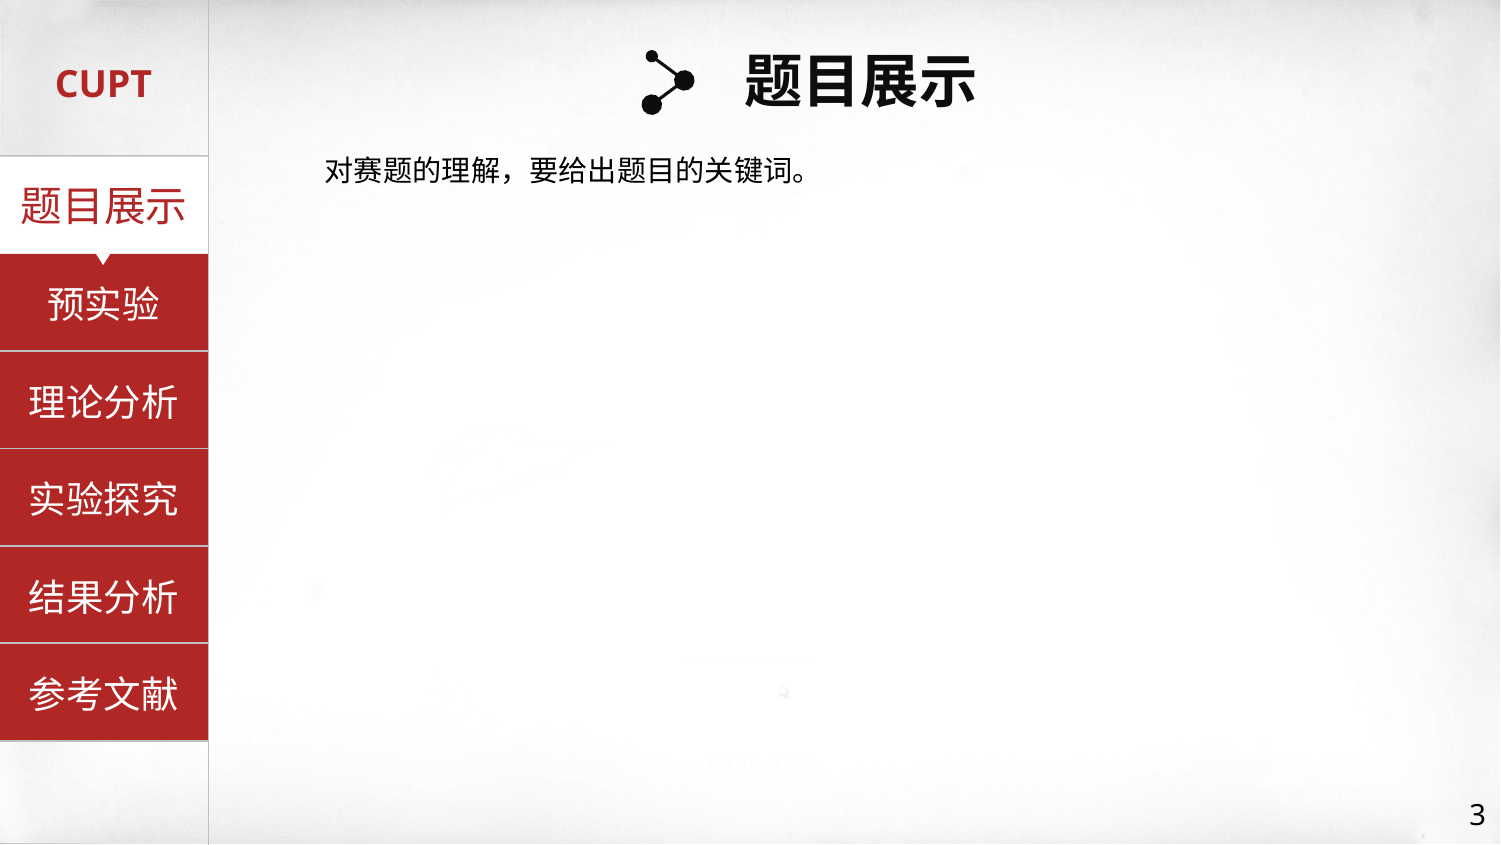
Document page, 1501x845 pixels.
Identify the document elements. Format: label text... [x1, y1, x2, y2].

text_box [651, 56, 685, 105]
text_box 题目展示 [733, 38, 989, 120]
text_box 对赛题的理解，要给出题目的关键词。 [310, 144, 1435, 195]
text_box 3 [1454, 788, 1501, 839]
